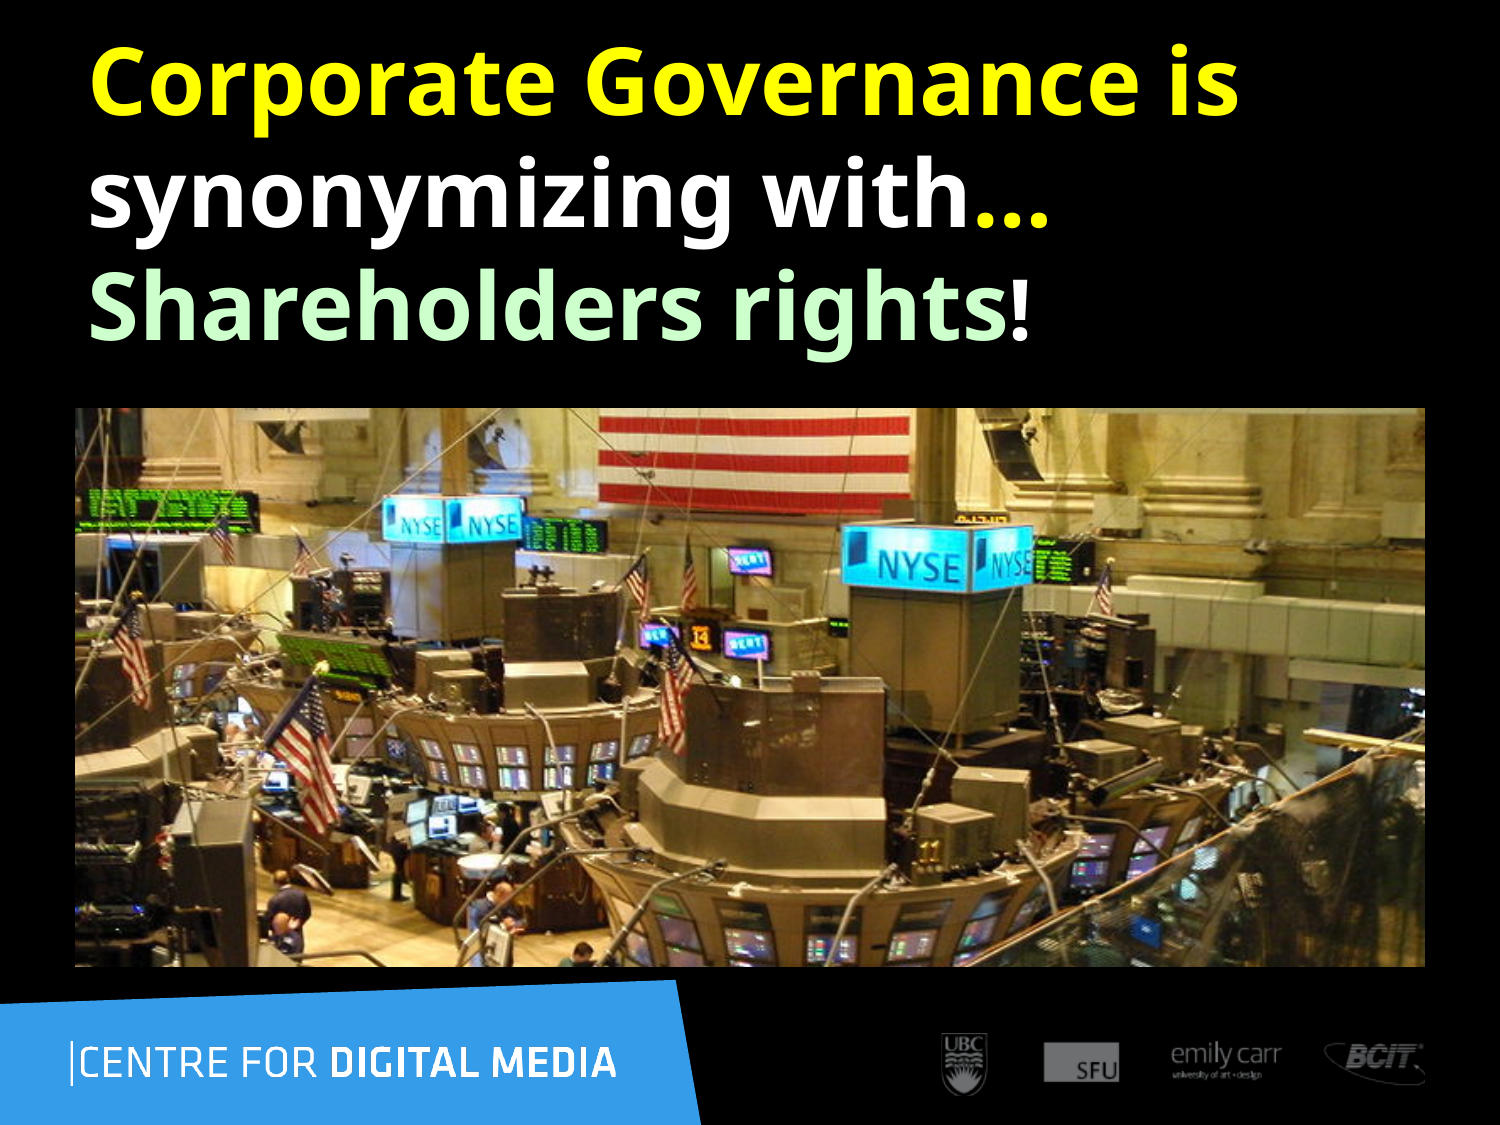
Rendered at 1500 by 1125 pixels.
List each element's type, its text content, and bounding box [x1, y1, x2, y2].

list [74, 408, 1426, 967]
title Corporate Governance is synonymizing with…Shareholders rights! [75, 7, 1425, 374]
